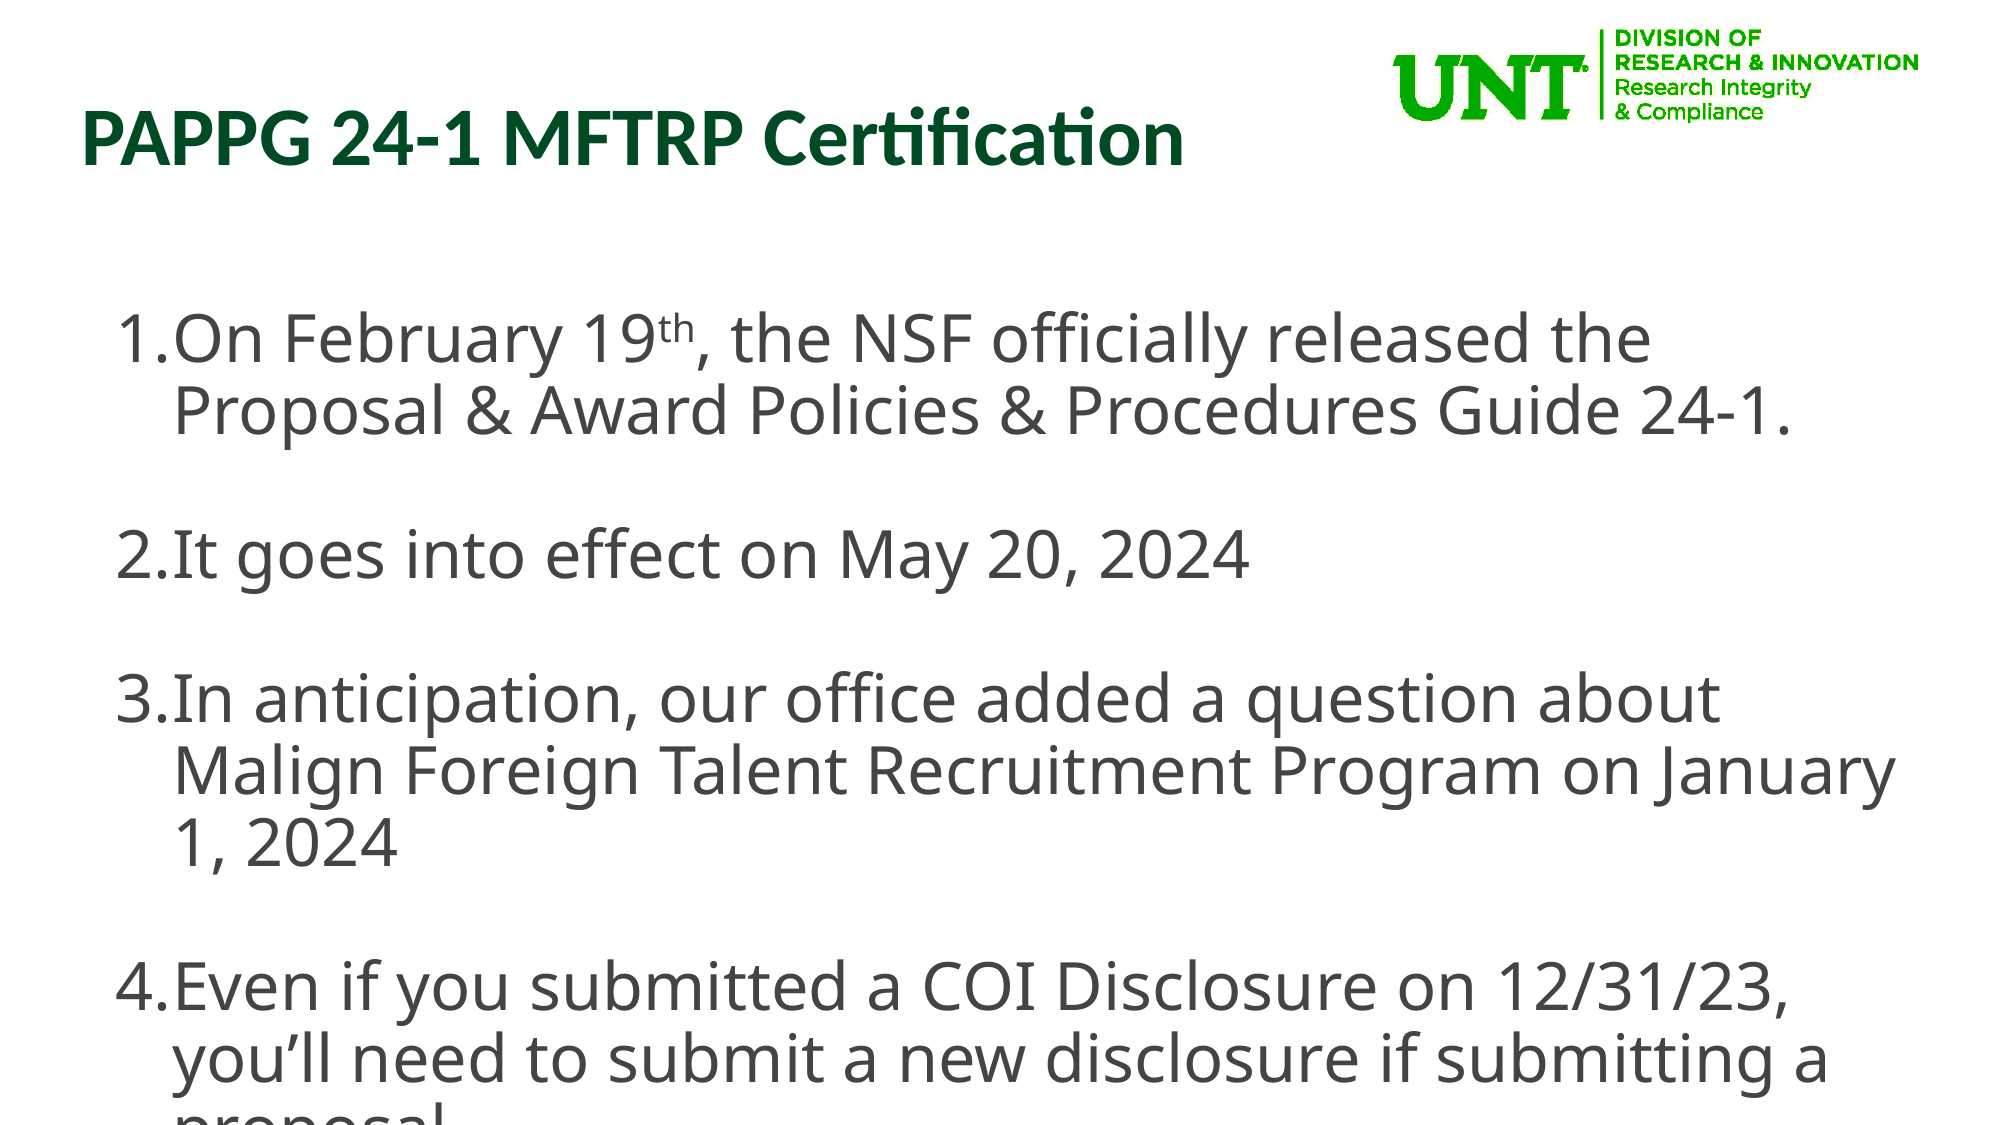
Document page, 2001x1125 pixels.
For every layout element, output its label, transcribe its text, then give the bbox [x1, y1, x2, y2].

list PAPPG 24-1 MFTRP Certification [66, 86, 1321, 230]
picture [1312, 0, 2000, 150]
list On February 19th, the NSF officially released the Proposal & Award Policies & Procedures Guide 24-1. It goes into effect on May 20, 2024 In anticipation, our office added a question about Malign Foreign Talent Recruitment Program on January 1, 2024 Even if you submitted a COI Disclosure on 12/31/23, you’ll need to submit a new disclosure if submitting a proposal [101, 207, 1934, 1023]
